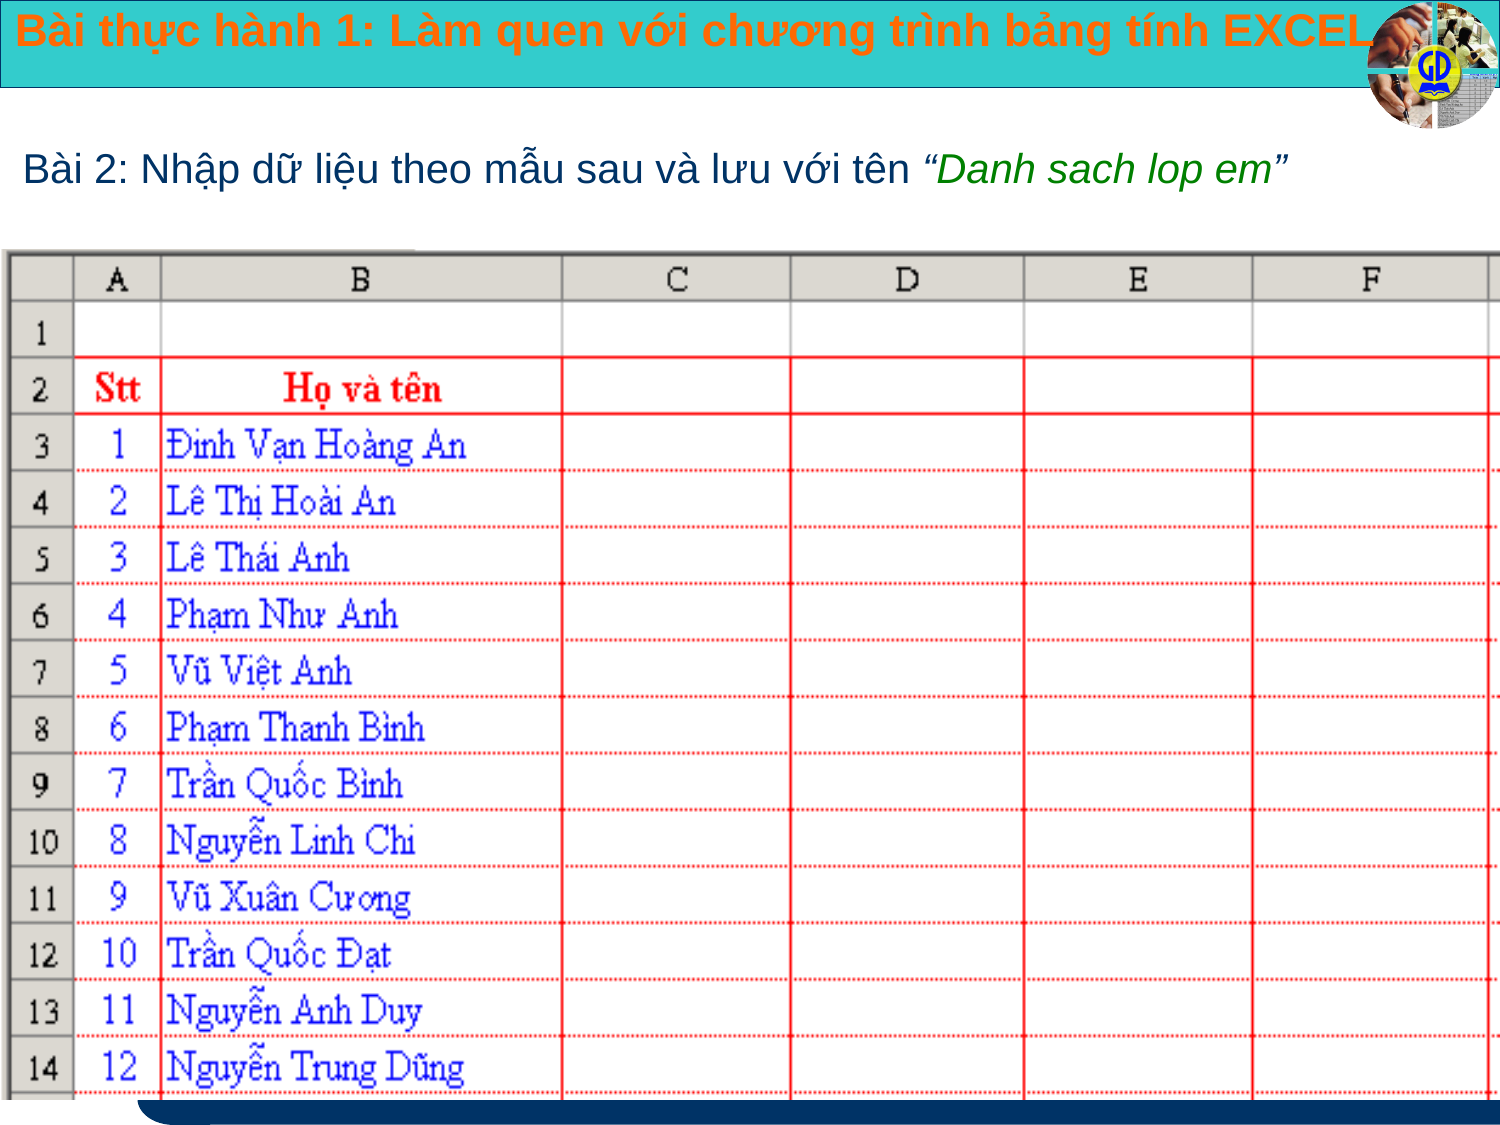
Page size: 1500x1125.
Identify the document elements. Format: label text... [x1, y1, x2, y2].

text_box Bài 2: Nhập dữ liệu theo mẫu sau và lưu với tên “Danh sach lop em” [7, 134, 1500, 200]
picture [1359, 0, 1500, 132]
picture [0, 249, 1500, 1101]
